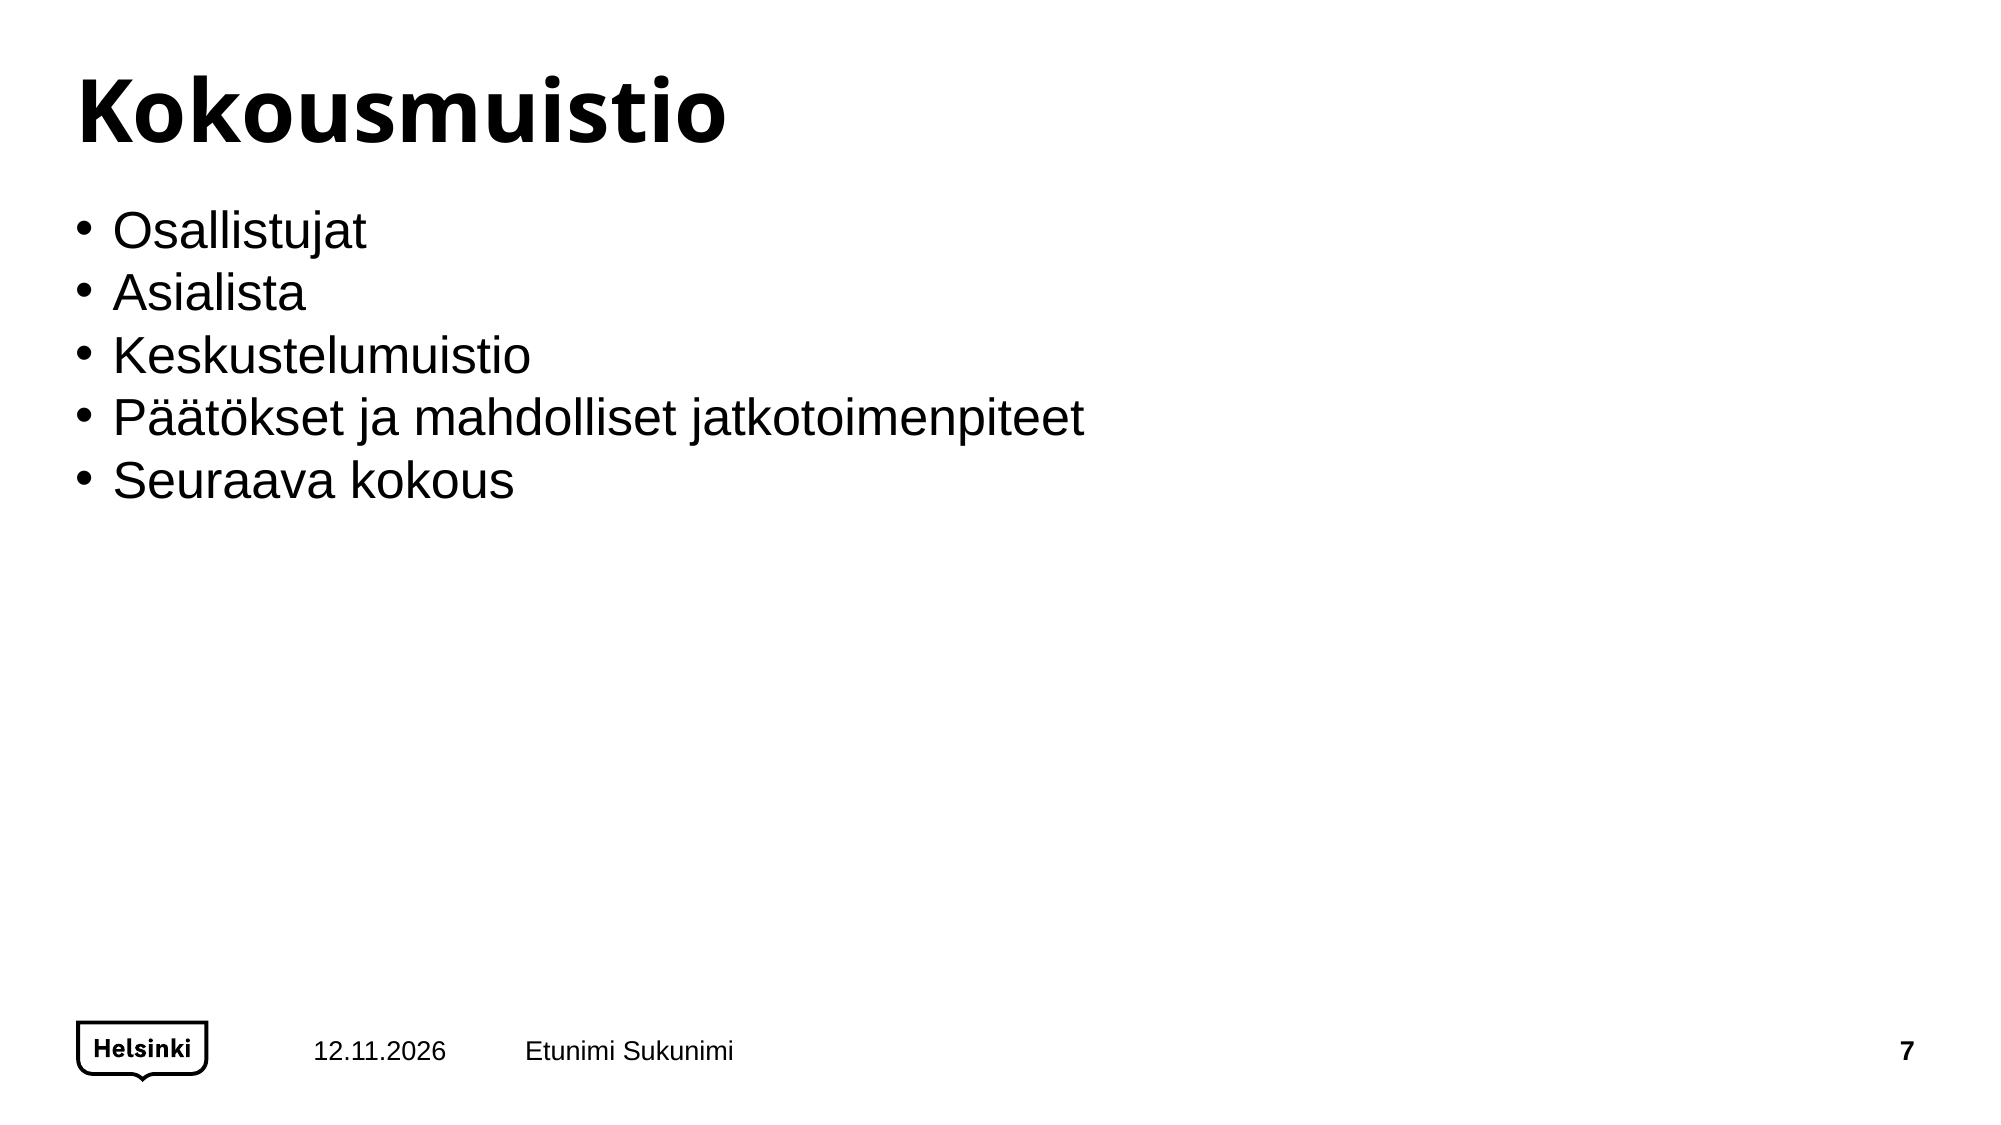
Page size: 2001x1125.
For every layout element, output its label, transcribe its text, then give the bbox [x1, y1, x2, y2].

slide_number 7 [1712, 1028, 1916, 1071]
title Kokousmuistio [75, 66, 1918, 196]
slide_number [272, 1028, 487, 1071]
list Osallistujat Asialista Keskustelumuistio Päätökset ja mahdolliset jatkotoimenpiteet Seuraava kokous [75, 196, 1918, 1014]
footer Etunimi Sukunimi [525, 1028, 1201, 1071]
